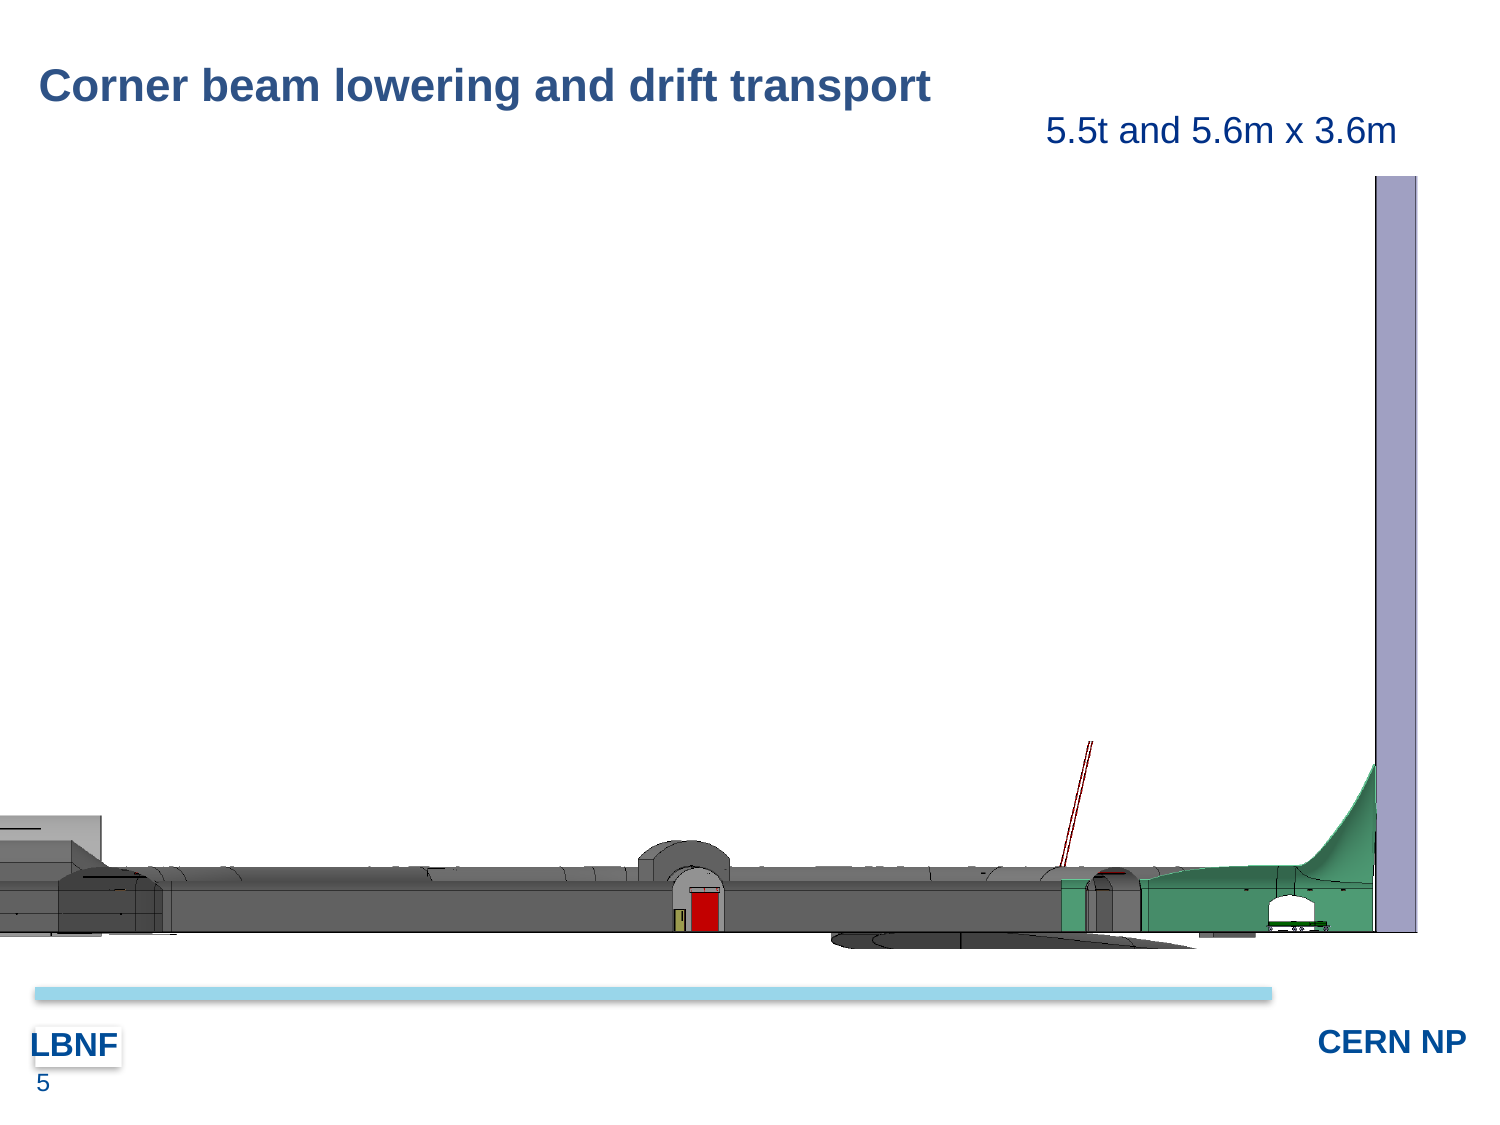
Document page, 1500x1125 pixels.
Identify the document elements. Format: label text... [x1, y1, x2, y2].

text_box Corner beam lowering and drift transport [23, 24, 1433, 118]
picture [0, 176, 1500, 949]
slide_number 5 [36, 1066, 105, 1106]
text_box 5.5t and 5.6m x 3.6m [1031, 98, 1462, 159]
